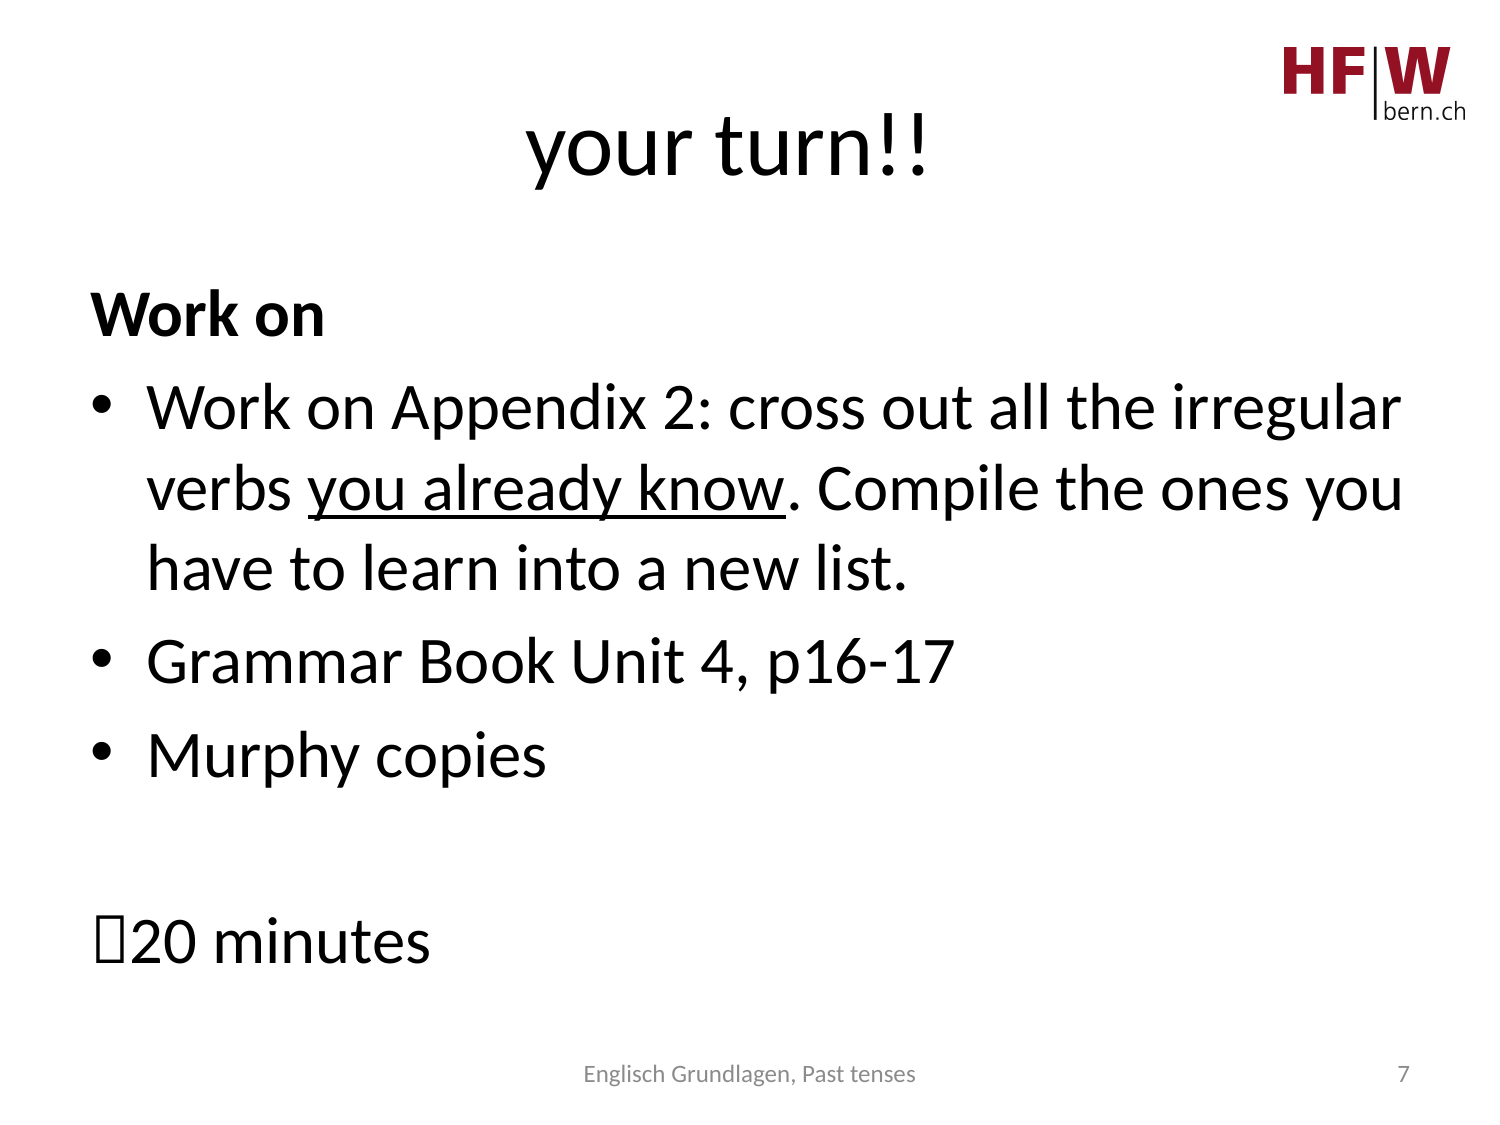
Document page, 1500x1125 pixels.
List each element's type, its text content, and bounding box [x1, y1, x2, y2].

text_box your turn!! [74, 45, 1425, 233]
text_box Work on Work on Appendix 2: cross out all the irregular verbs you already know. Compile the ones you have to learn into a new list. Grammar Book Unit 4, p16-17 Murphy copies 20 minutes [74, 262, 1425, 1005]
picture [1282, 44, 1468, 123]
footer Englisch Grundlagen, Past tenses [512, 1042, 988, 1103]
slide_number 6 [1074, 1042, 1425, 1103]
